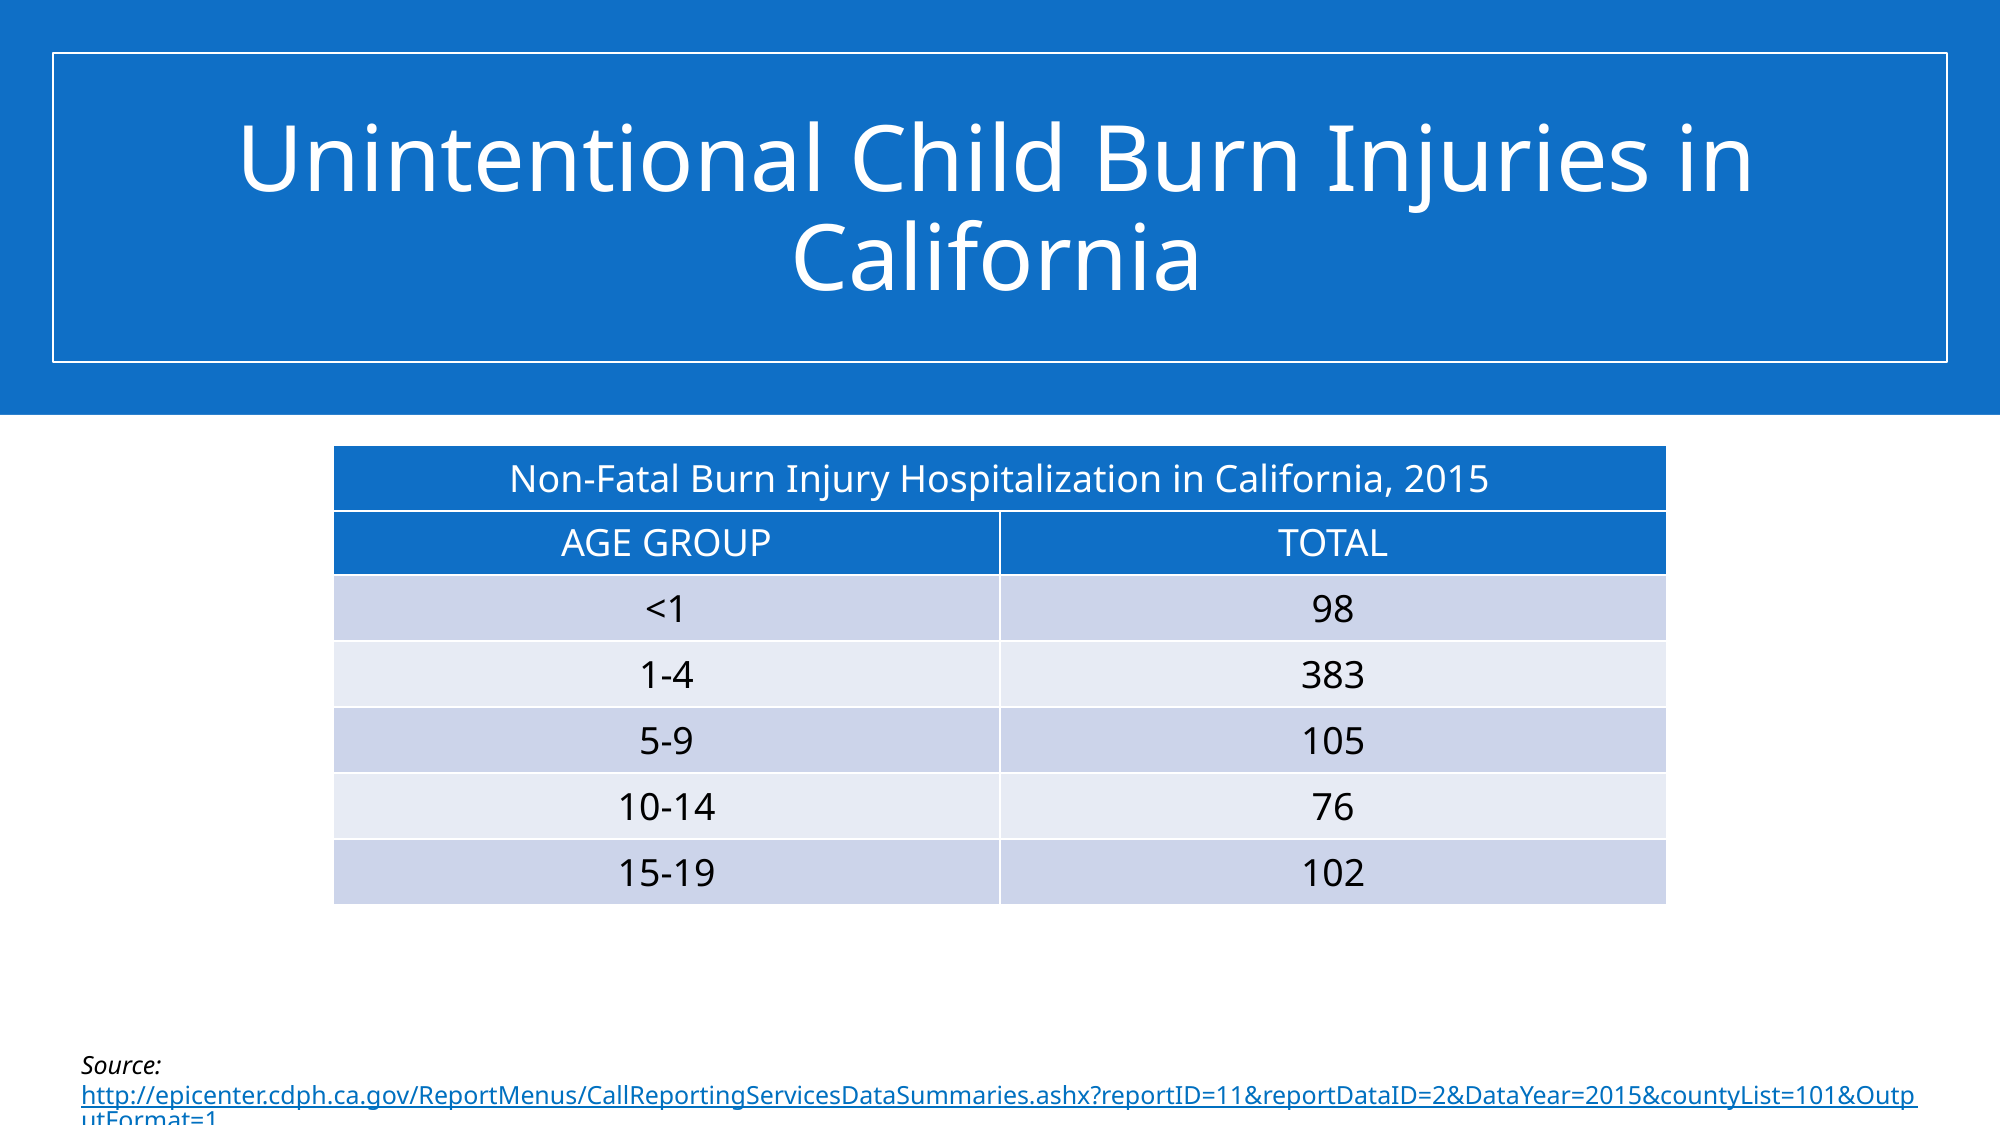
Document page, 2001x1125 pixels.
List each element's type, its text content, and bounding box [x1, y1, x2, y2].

table_cell <1 [334, 576, 999, 640]
table_cell 102 [1001, 840, 1666, 904]
table_cell 76 [1001, 774, 1666, 838]
table_cell 98 [1001, 576, 1666, 640]
table_cell 1-4 [334, 642, 999, 706]
table_header AGE GROUP [334, 512, 999, 574]
table_cell 383 [1001, 642, 1666, 706]
table_cell 5-9 [334, 708, 999, 772]
table_cell 10-14 [334, 774, 999, 838]
text_box Source: http://epicenter.cdph.ca.gov/ReportMenus/CallReportingServicesDataSummaries.ashx?reportID=11&reportDataID=2&DataYear=2015&countyList=101&OutputFormat=1 [66, 1042, 1934, 1125]
text_box [51, 51, 1949, 364]
table_cell 15-19 [334, 840, 999, 904]
table_header Non-Fatal Burn Injury Hospitalization in California, 2015 [334, 446, 1666, 510]
table_header TOTAL [1001, 512, 1666, 574]
title Unintentional Child Burn Injuries in California [187, 99, 1808, 323]
table_cell 105 [1001, 708, 1666, 772]
text_box [0, 0, 2000, 413]
text_box [0, 413, 2000, 1125]
